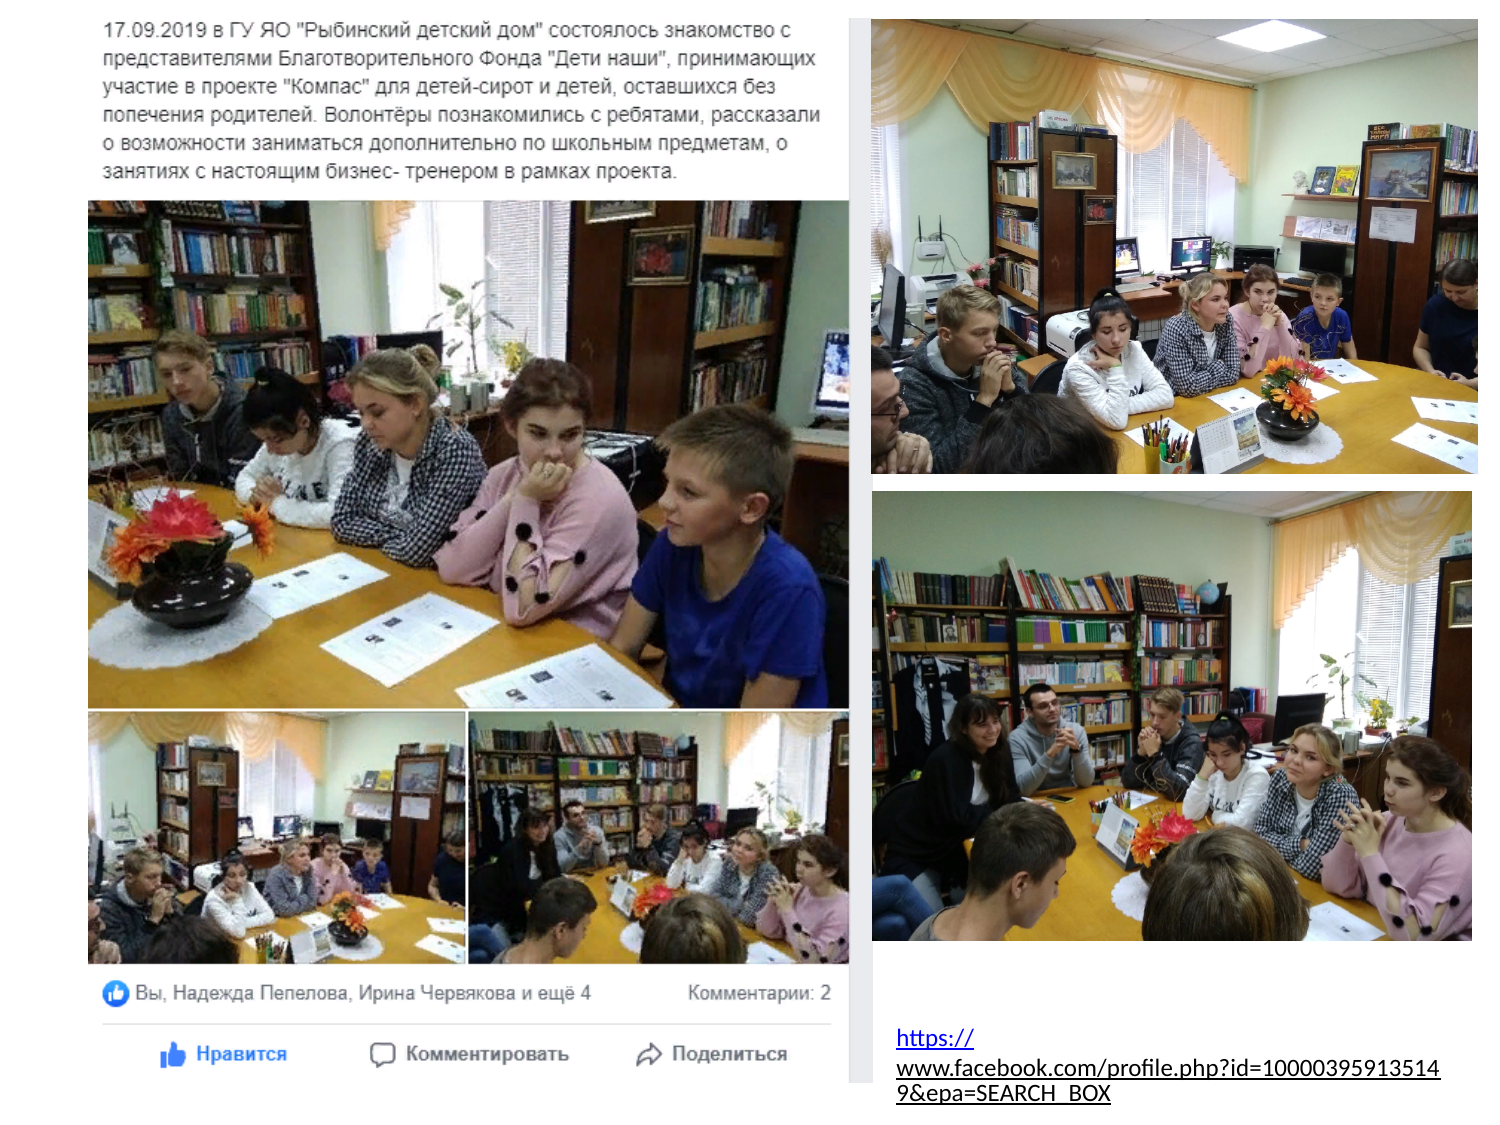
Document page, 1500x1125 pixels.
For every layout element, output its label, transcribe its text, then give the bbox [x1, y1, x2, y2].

picture [88, 17, 1479, 1083]
text_box https://www.facebook.com/profile.php?id=100003959135149&epa=SEARCH_BOX [881, 1014, 1468, 1119]
